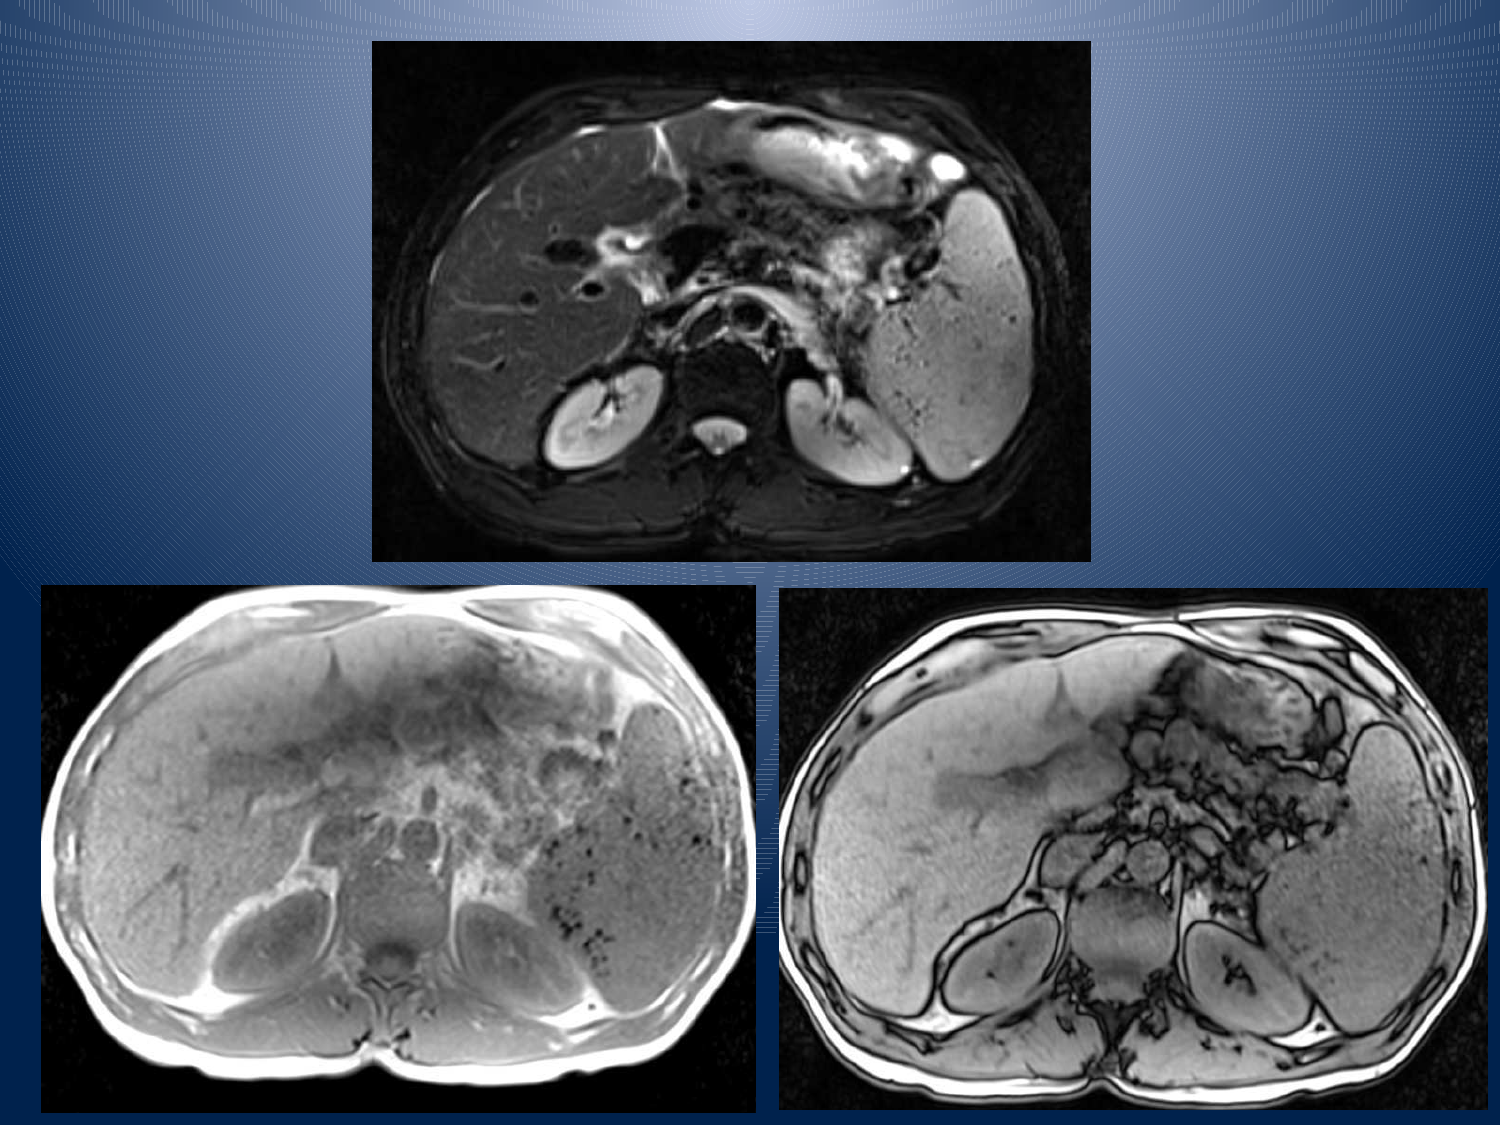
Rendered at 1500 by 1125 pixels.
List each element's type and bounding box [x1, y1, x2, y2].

picture [41, 585, 757, 1113]
picture [371, 41, 1092, 562]
picture [778, 588, 1488, 1110]
